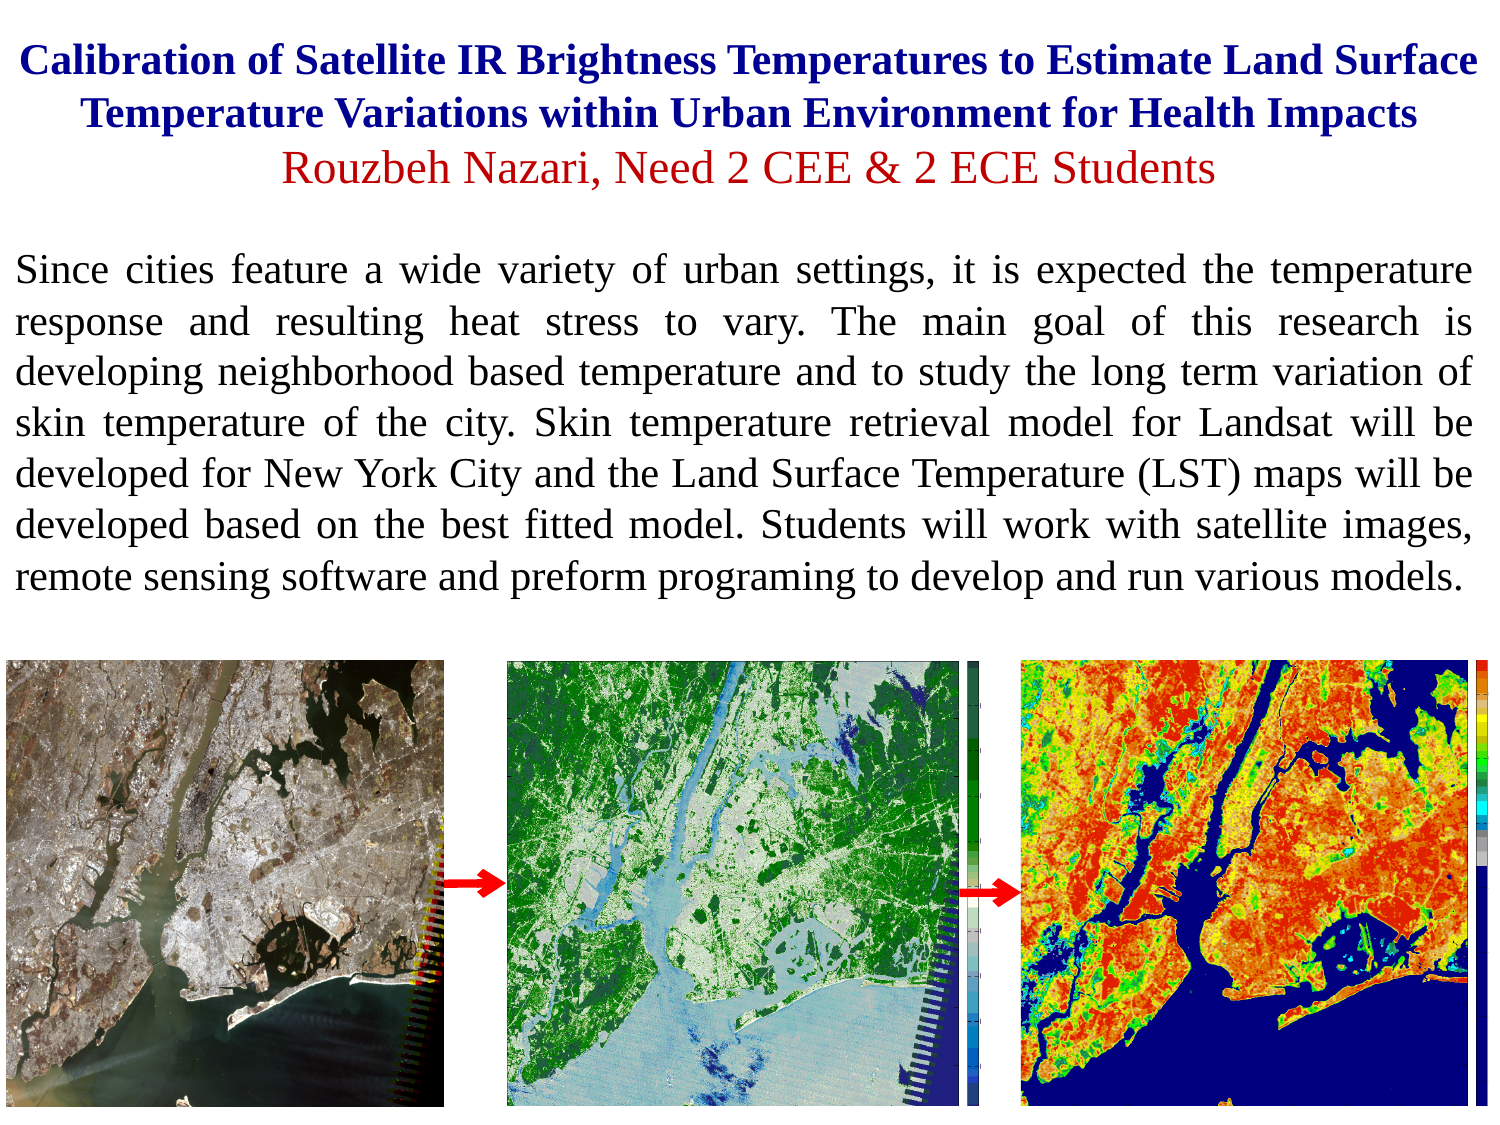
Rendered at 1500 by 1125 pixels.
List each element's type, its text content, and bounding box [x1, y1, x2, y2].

picture [6, 660, 445, 1108]
title Calibration of Satellite IR Brightness Temperatures to Estimate Land Surface Temperature Variations within Urban Environment for Health Impacts Rouzbeh Nazari, Need 2 CEE & 2 ECE Students [0, 8, 1500, 215]
picture [505, 660, 982, 1107]
list Since cities feature a wide variety of urban settings, it is expected the temperature response and resulting heat stress to vary. The main goal of this research is developing neighborhood based temperature and to study the long term variation of skin temperature of the city. Skin temperature retrieval model for Landsat will be developed for New York City and the Land Surface Temperature (LST) maps will be developed based on the best fitted model. Students will work with satellite images, remote sensing software and preform programing to develop and run various models. [0, 233, 1489, 661]
picture [1020, 660, 1489, 1107]
